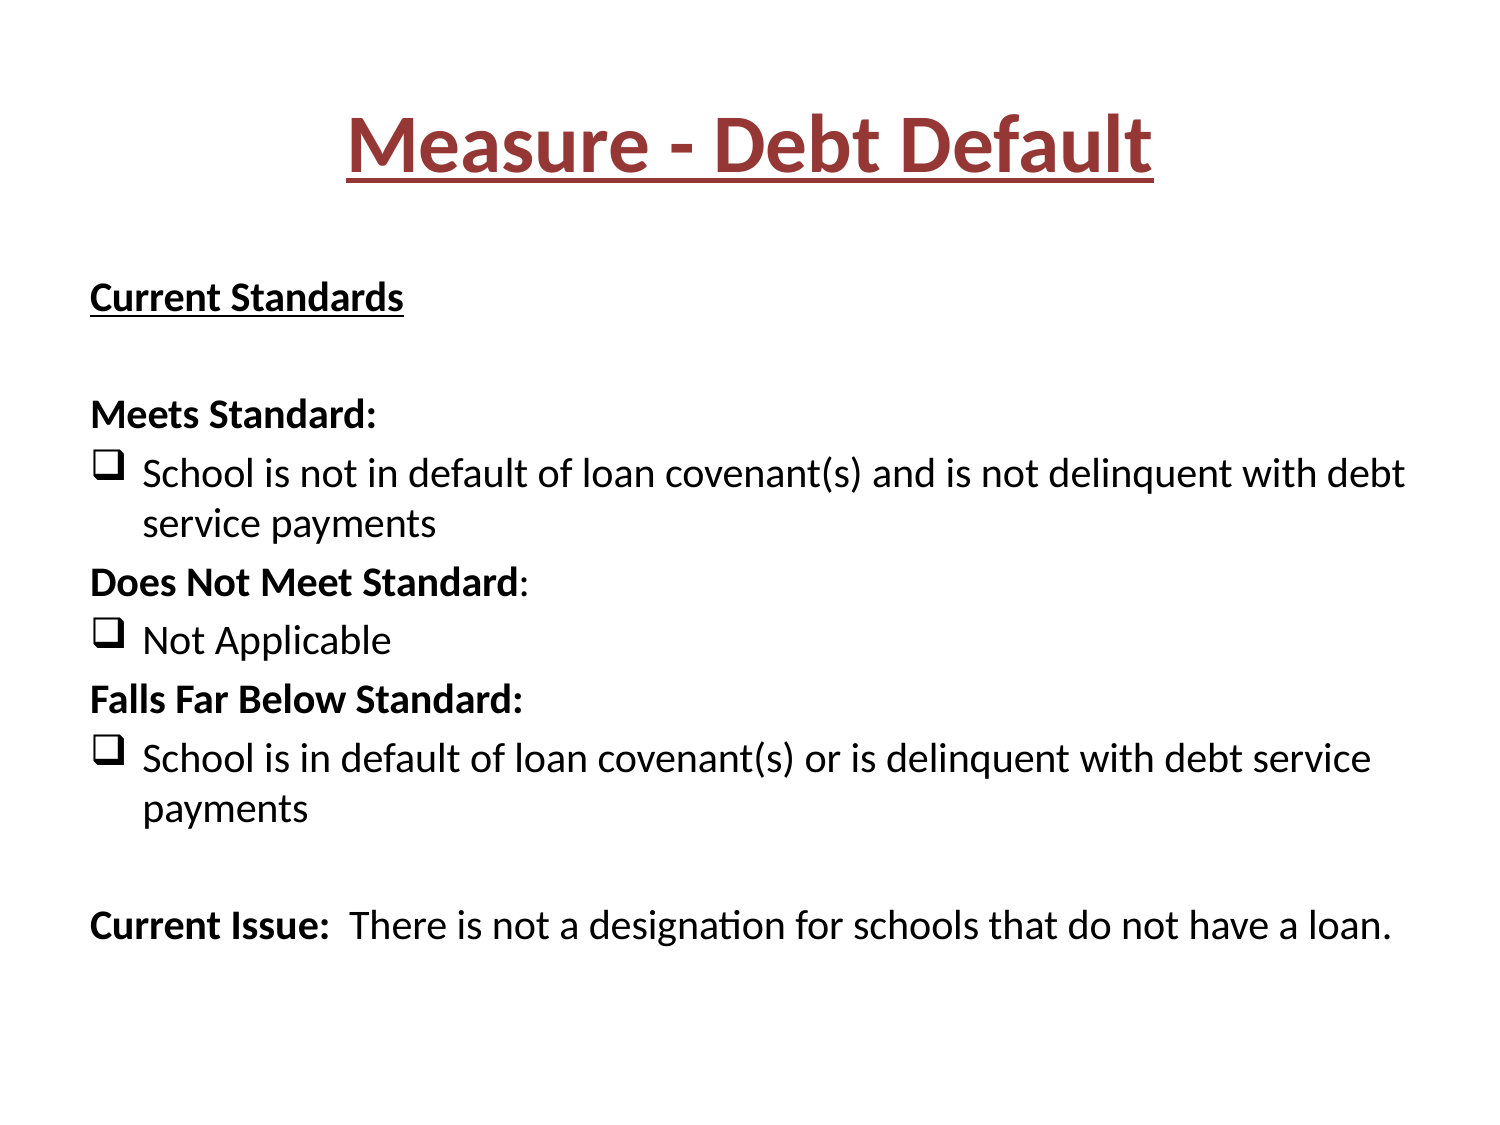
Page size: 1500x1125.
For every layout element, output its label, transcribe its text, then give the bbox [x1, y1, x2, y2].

list Current Standards Meets Standard: School is not in default of loan covenant(s) and is not delinquent with debt service payments Does Not Meet Standard: Not Applicable Falls Far Below Standard: School is in default of loan covenant(s) or is delinquent with debt service payments Current Issue: There is not a designation for schools that do not have a loan. [75, 262, 1425, 1005]
title Measure - Debt Default [75, 45, 1425, 233]
